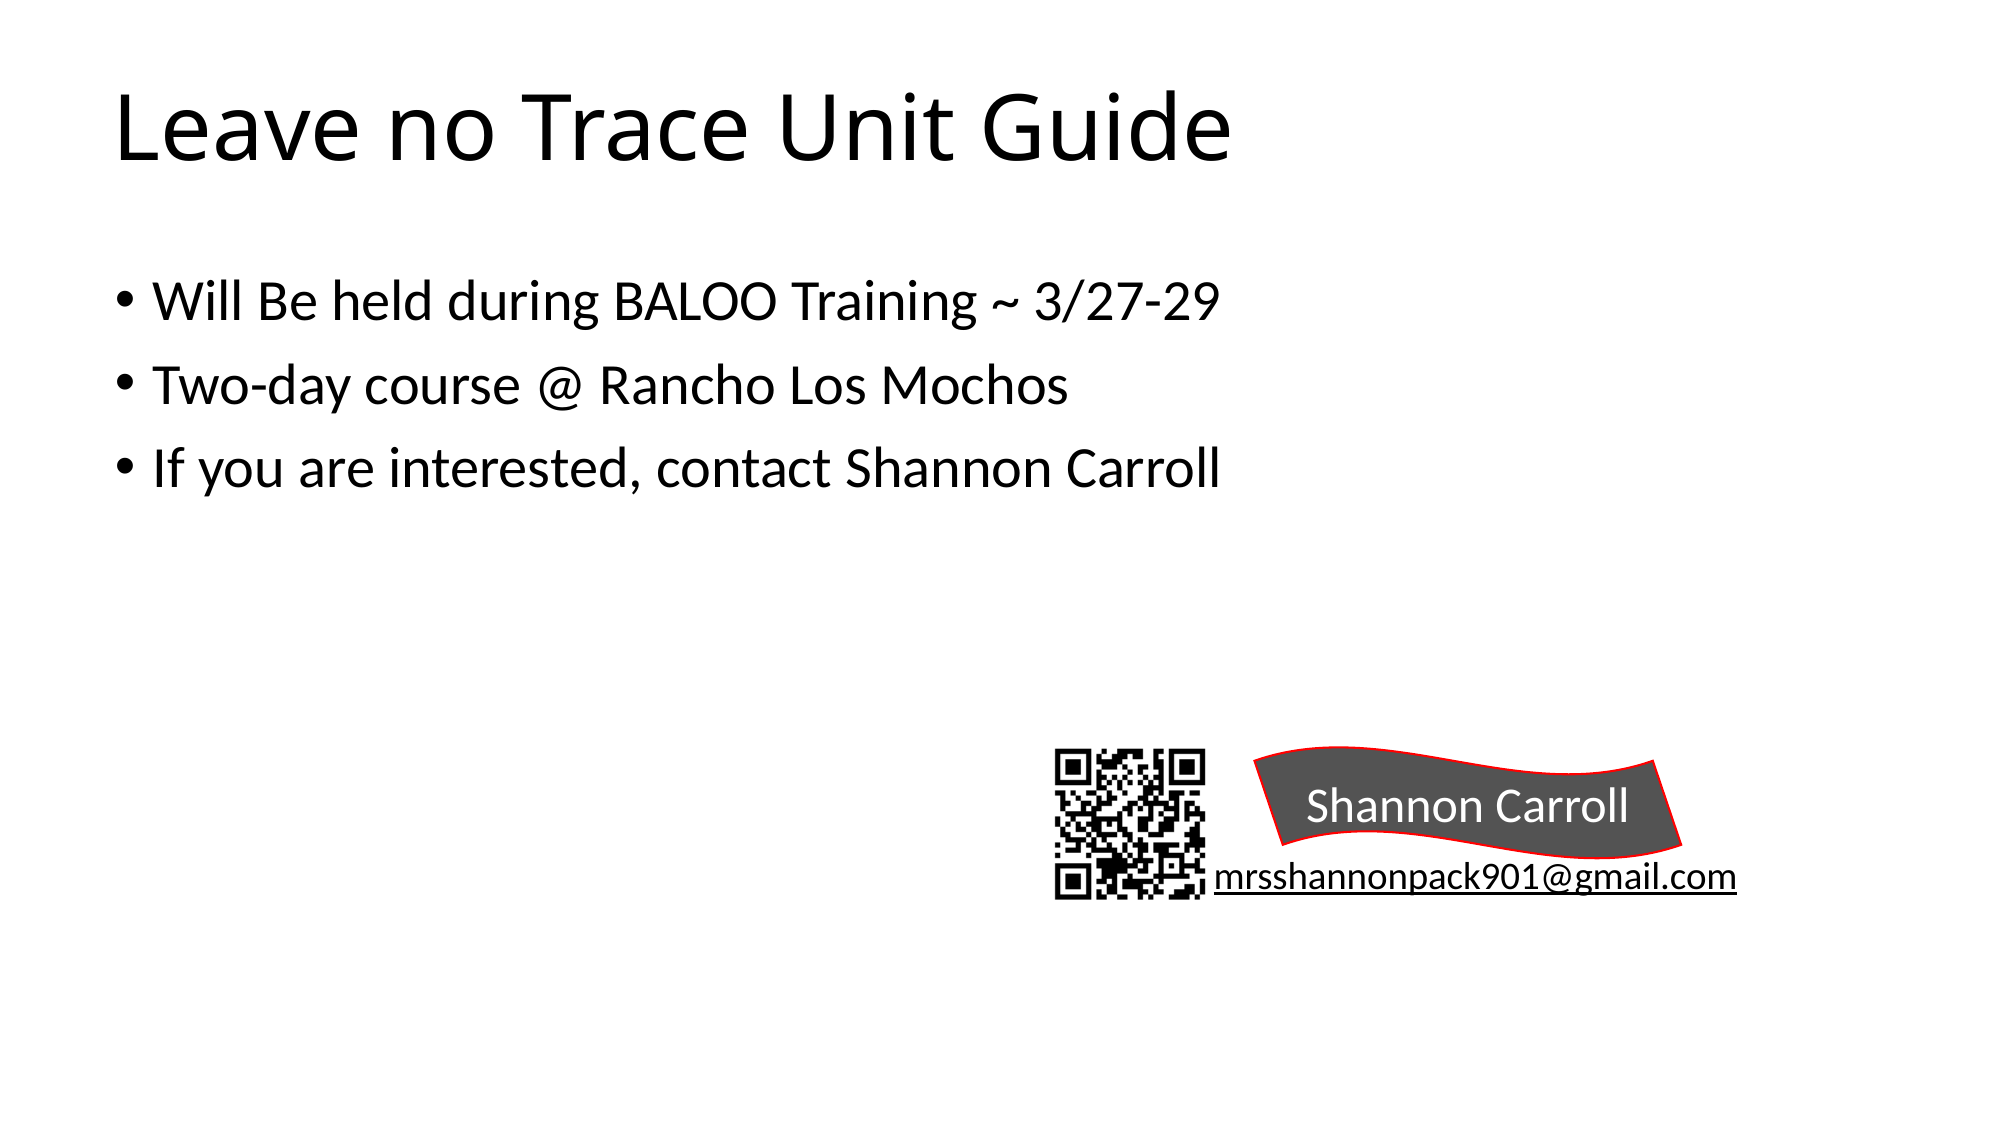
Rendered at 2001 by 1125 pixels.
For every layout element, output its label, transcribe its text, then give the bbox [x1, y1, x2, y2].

title Leave no Trace Unit Guide [97, 58, 1898, 204]
list Will Be held during BALOO Training ~ 3/27-29 Two-day course @ Rancho Los Mochos If you are interested, contact Shannon Carroll [99, 262, 1967, 963]
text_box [1049, 745, 1774, 906]
